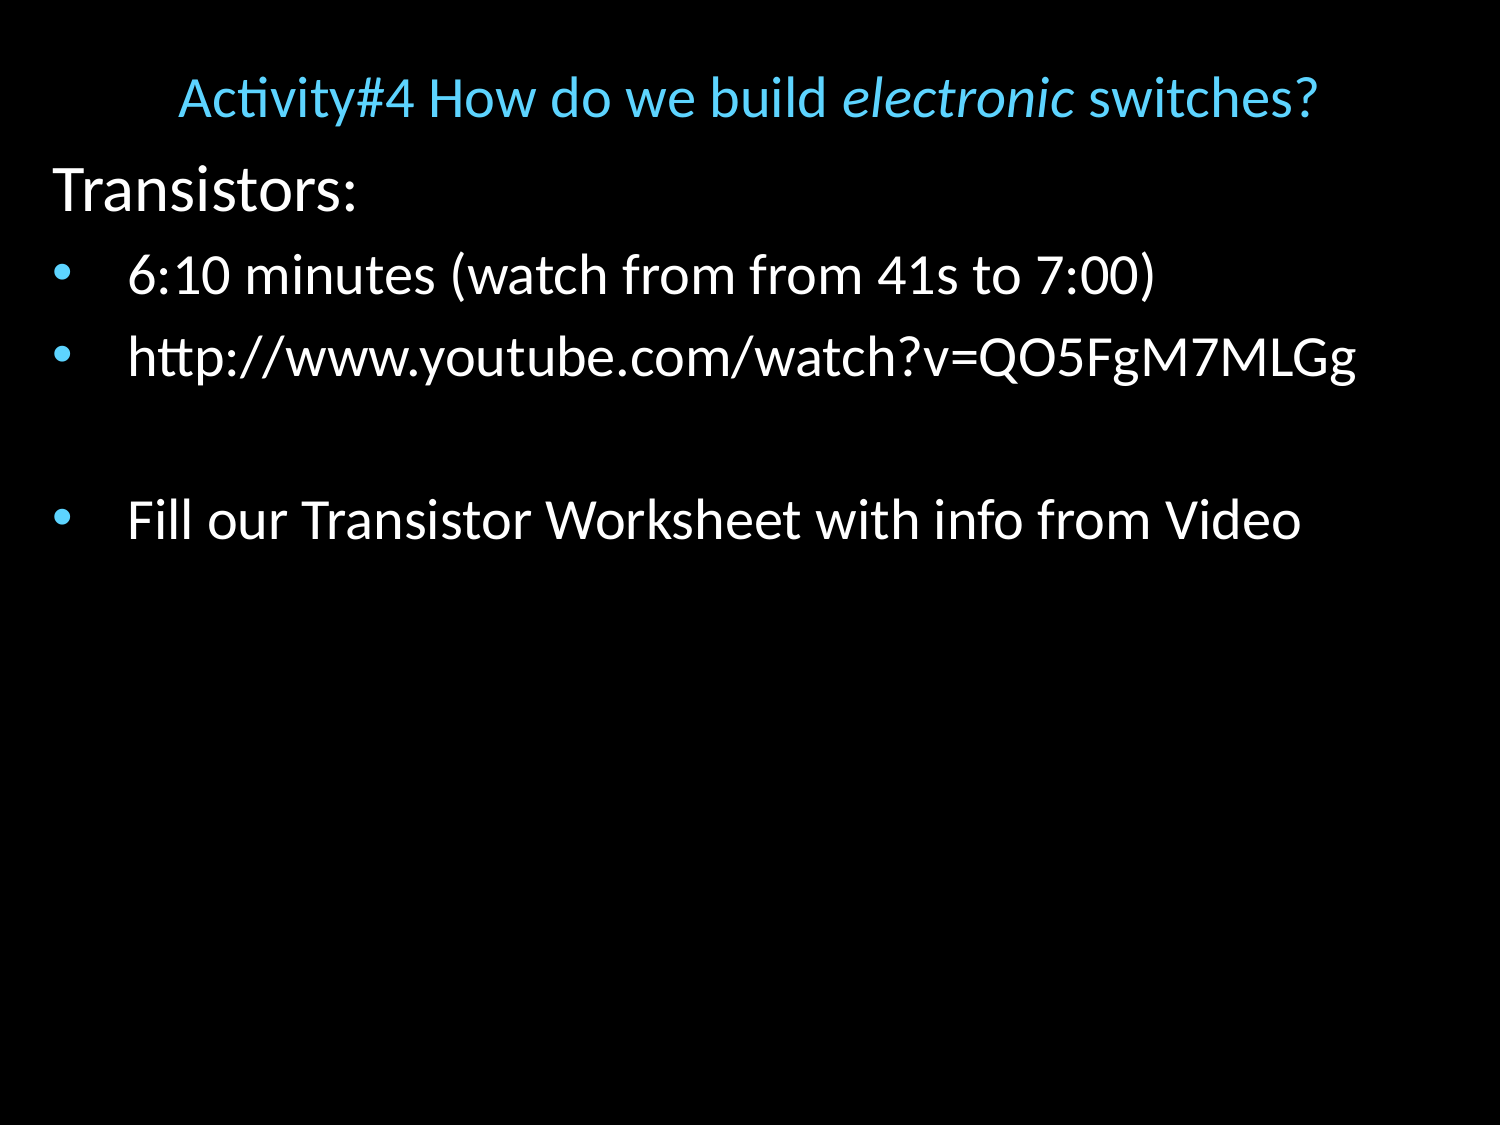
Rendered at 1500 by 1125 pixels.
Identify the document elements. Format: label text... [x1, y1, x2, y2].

title Activity#4 How do we build electronic switches? [0, 50, 1500, 138]
list Transistors: 6:10 minutes (watch from from 41s to 7:00) http://www.youtube.com/watch?v=QO5FgM7MLGg Fill our Transistor Worksheet with info from Video [37, 137, 1463, 1063]
